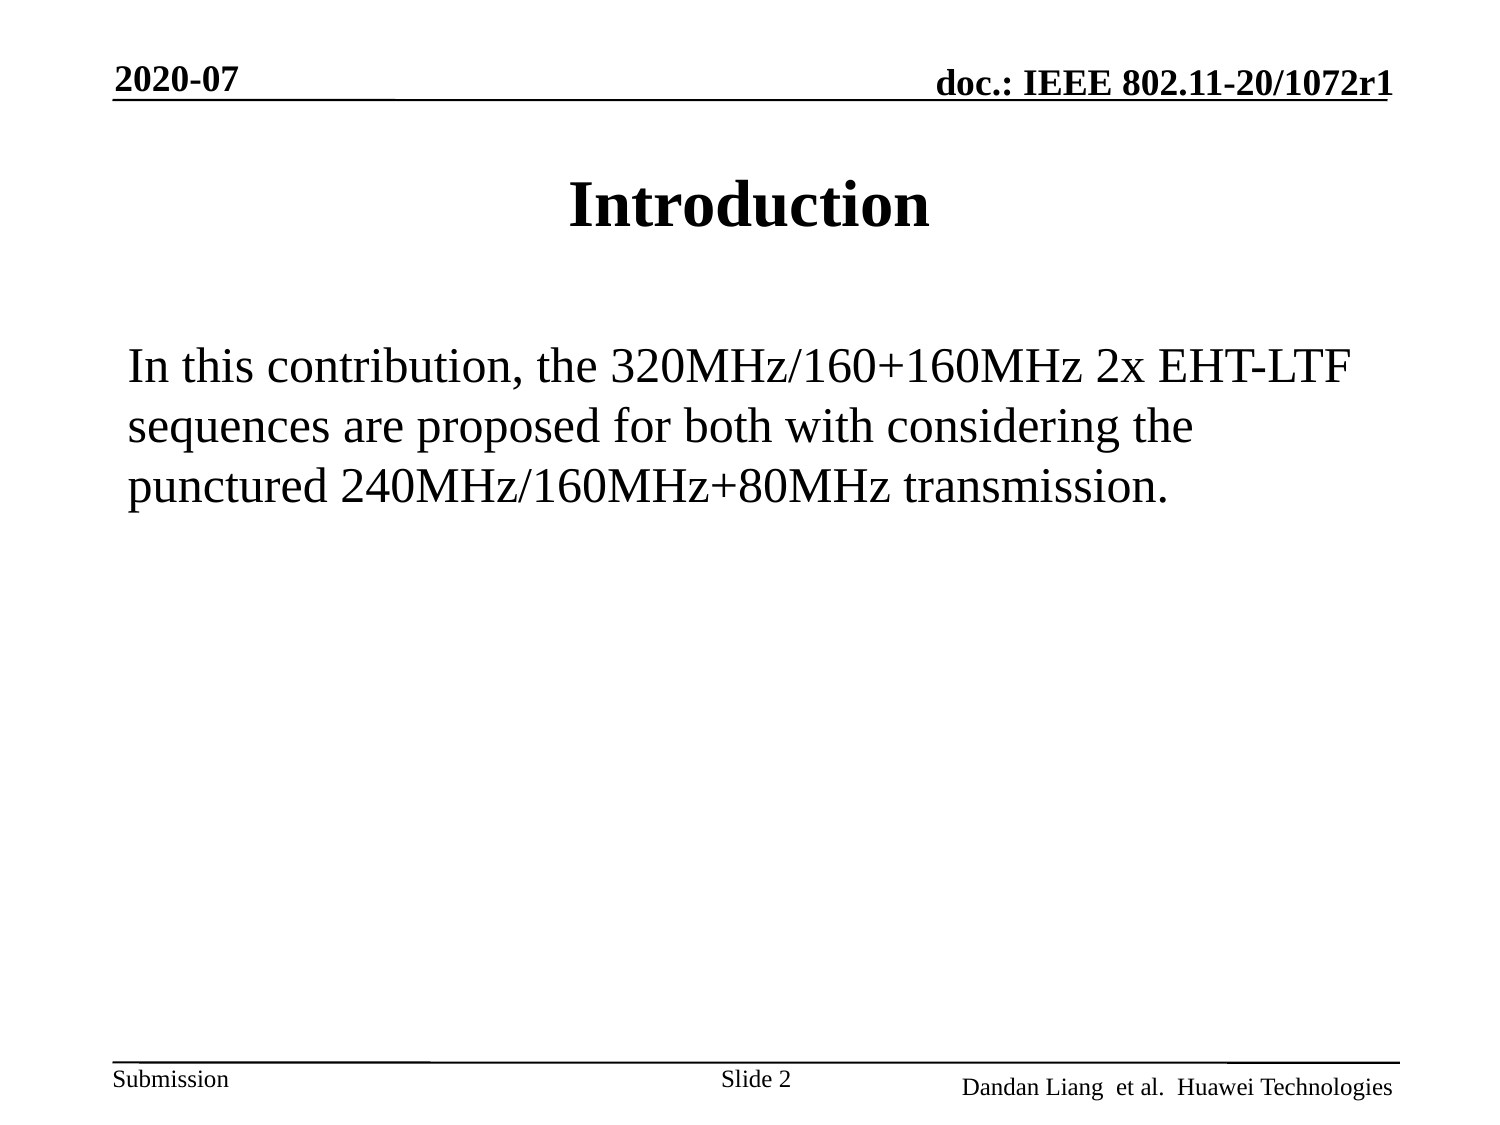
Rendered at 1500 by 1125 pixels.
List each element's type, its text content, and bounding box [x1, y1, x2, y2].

list In this contribution, the 320MHz/160+160MHz 2x EHT-LTF sequences are proposed for both with considering the punctured 240MHz/160MHz+80MHz transmission. [112, 324, 1388, 1000]
slide_number 2020-07 [114, 54, 423, 100]
slide_number Slide 2 [712, 1061, 800, 1123]
title Introduction [112, 112, 1388, 288]
